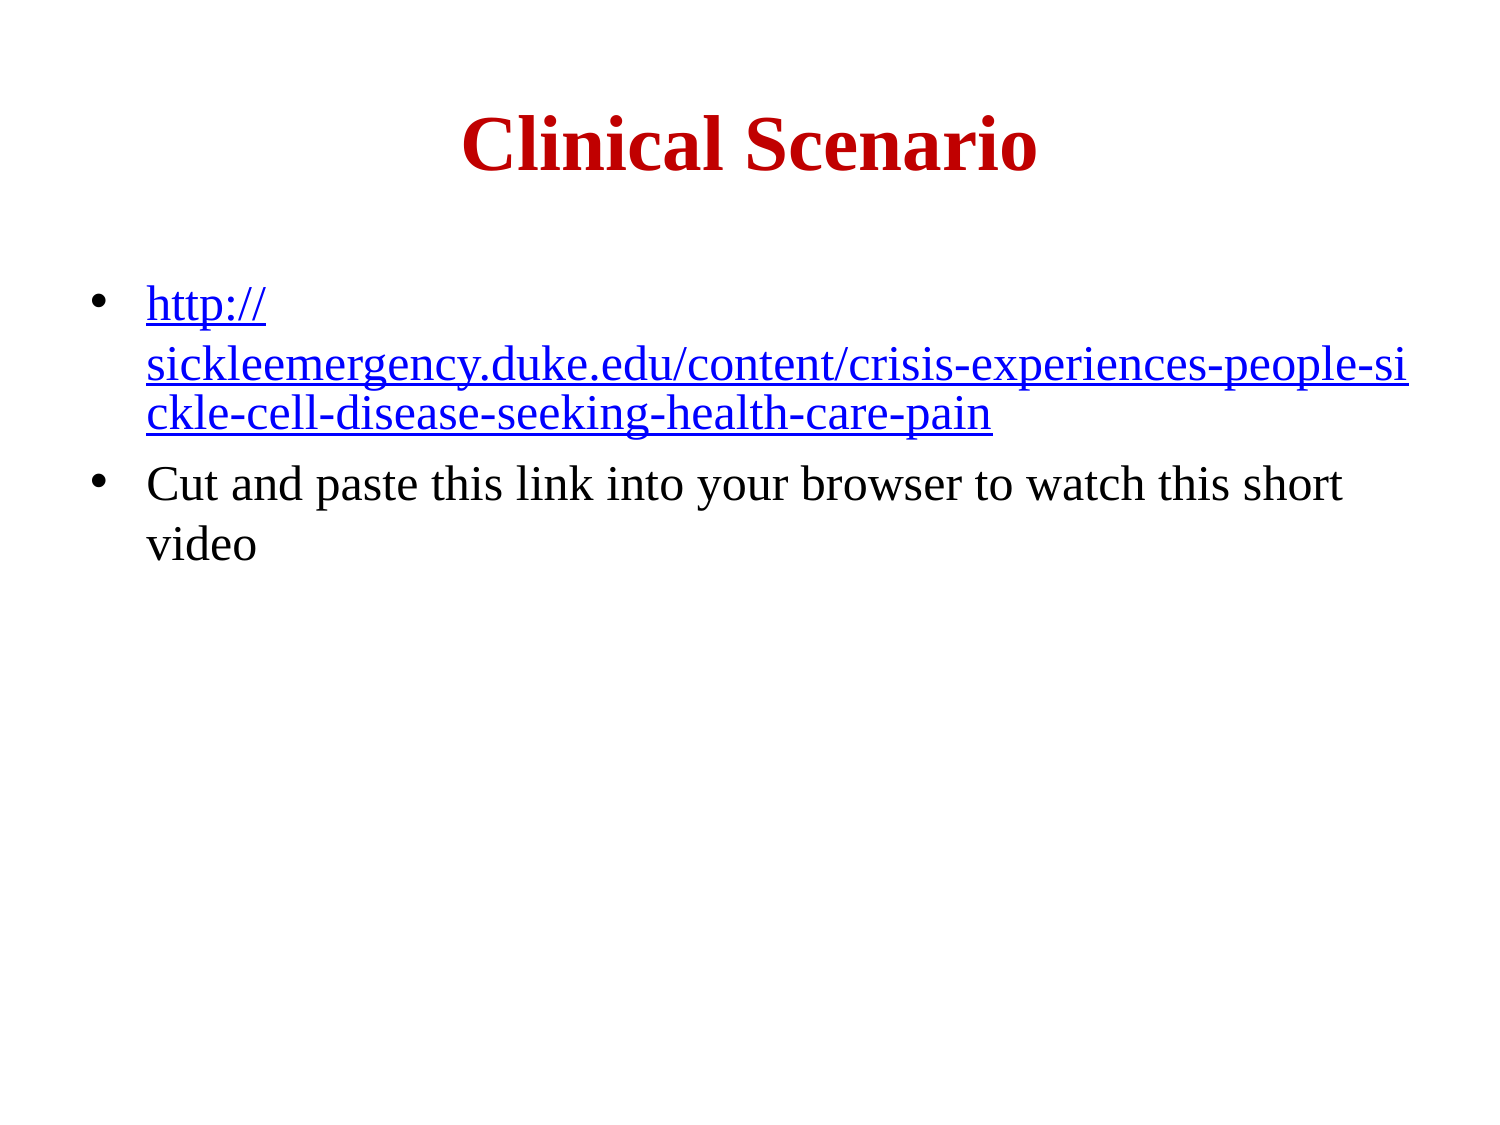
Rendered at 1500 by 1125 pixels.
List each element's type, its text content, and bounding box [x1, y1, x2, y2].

list http://sickleemergency.duke.edu/content/crisis-experiences-people-sickle-cell-disease-seeking-health-care-pain Cut and paste this link into your browser to watch this short video [75, 262, 1425, 1005]
title Clinical Scenario [75, 45, 1425, 233]
